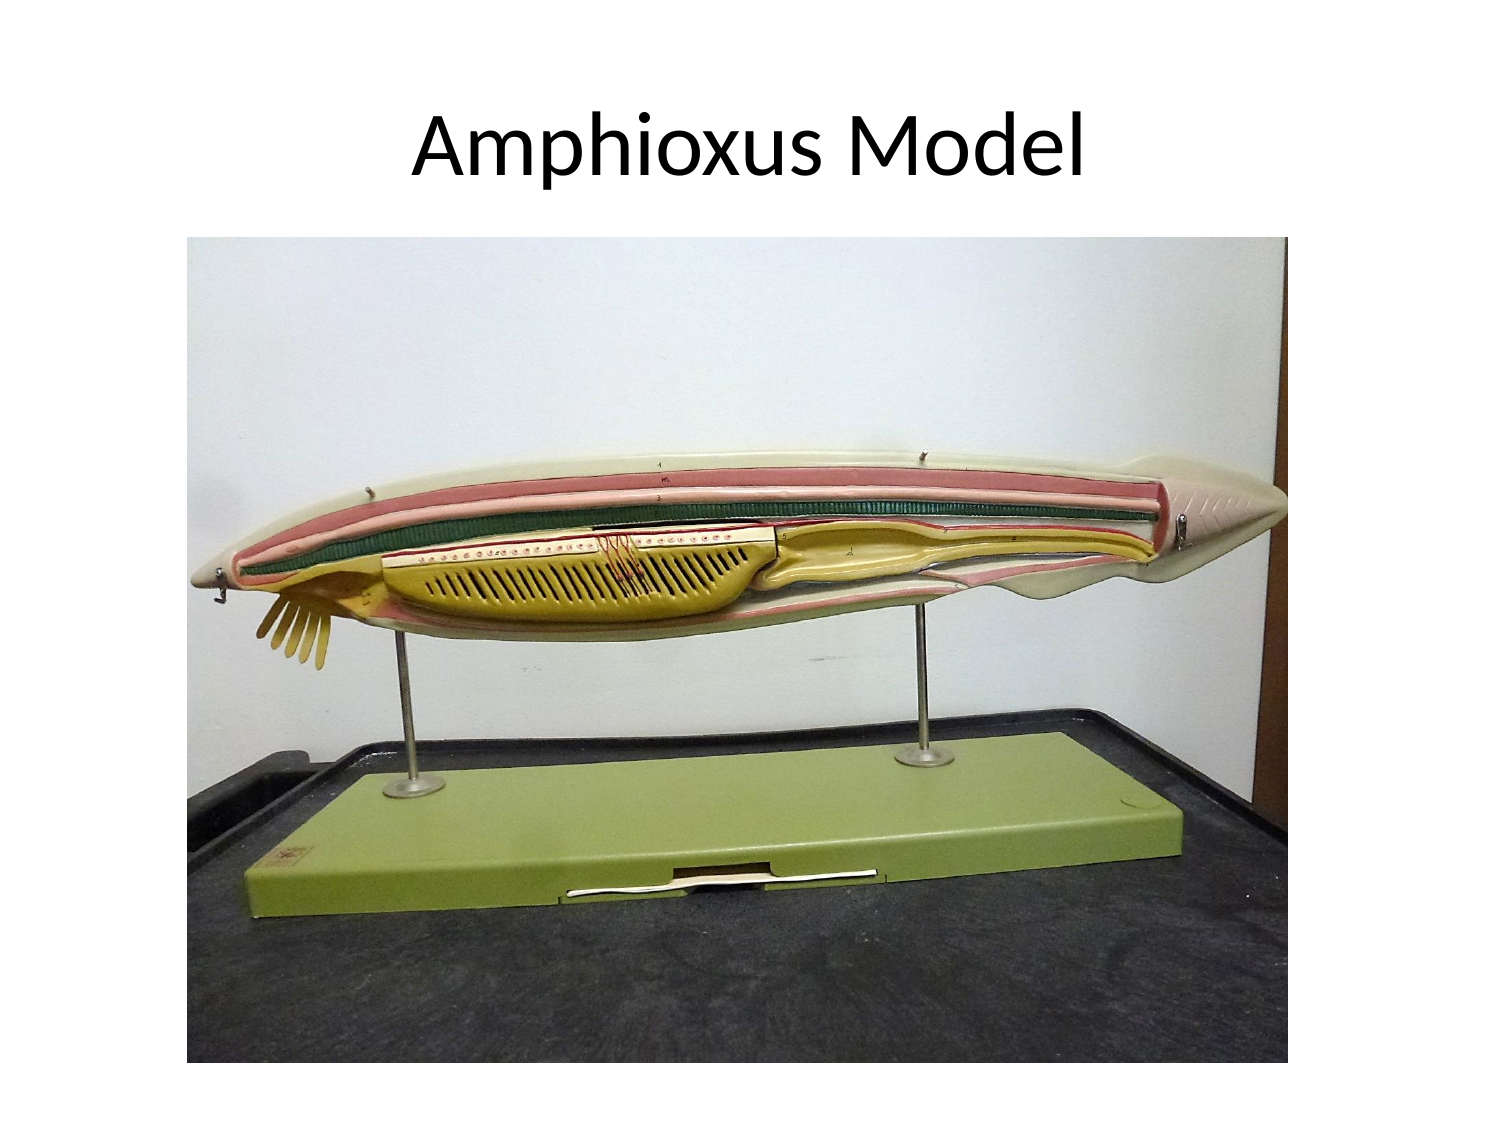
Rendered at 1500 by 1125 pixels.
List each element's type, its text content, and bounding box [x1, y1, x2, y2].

picture [187, 237, 1288, 1063]
title Amphioxus Model [75, 45, 1425, 233]
